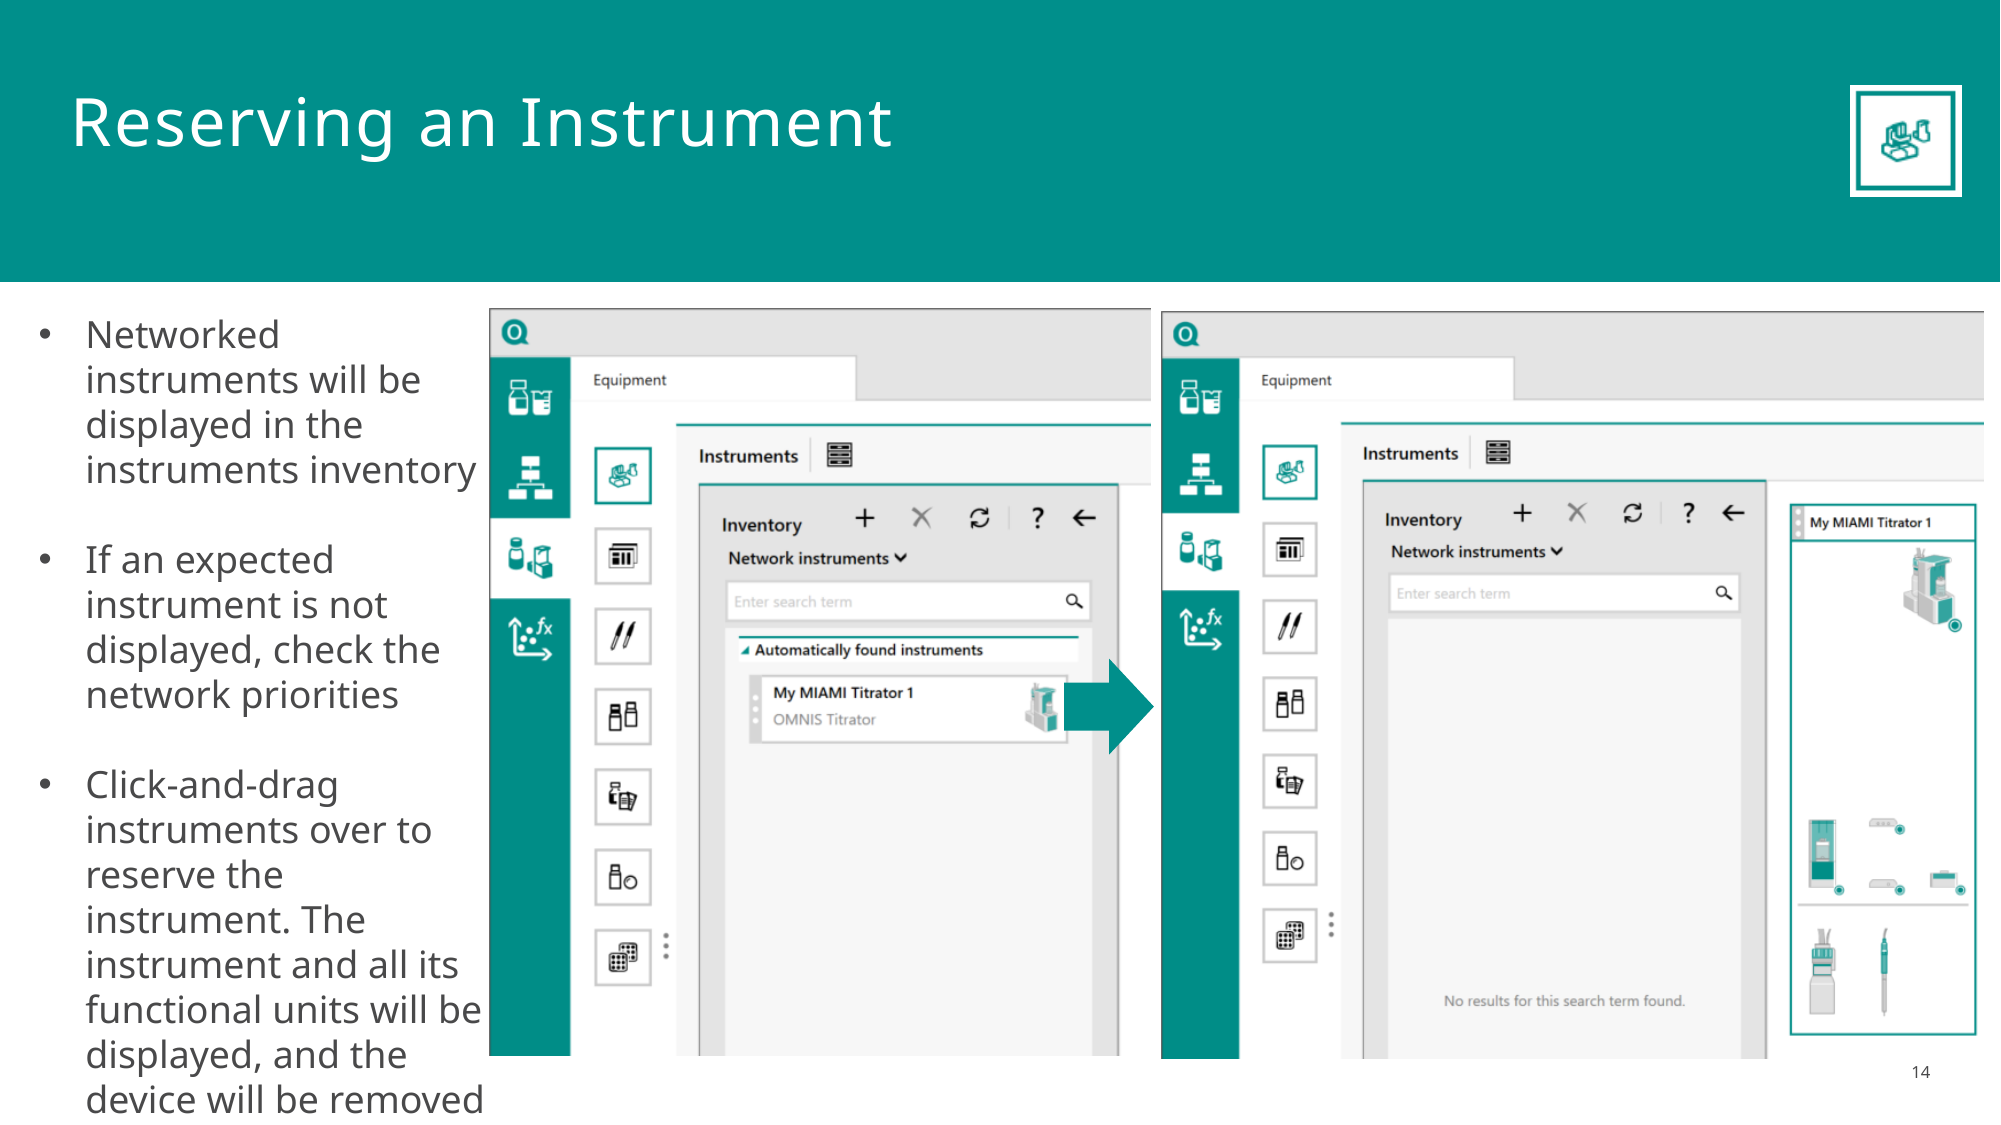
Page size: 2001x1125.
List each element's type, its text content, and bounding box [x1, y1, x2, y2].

picture [1161, 311, 1984, 1059]
picture [1850, 85, 1962, 197]
title Reserving an Instrument [0, 0, 2000, 282]
text_box [1151, 701, 1156, 712]
picture [489, 308, 1151, 1057]
text_box Networked instruments will be displayed in the instruments inventory If an expected instrument is not displayed, check the network priorities Click-and-drag instruments over to reserve the instrument. The instrument and all its functional units will be displayed, and the device will be removed from the inventory of networked instruments [38, 311, 487, 1125]
slide_number 14 [1911, 1062, 1984, 1084]
